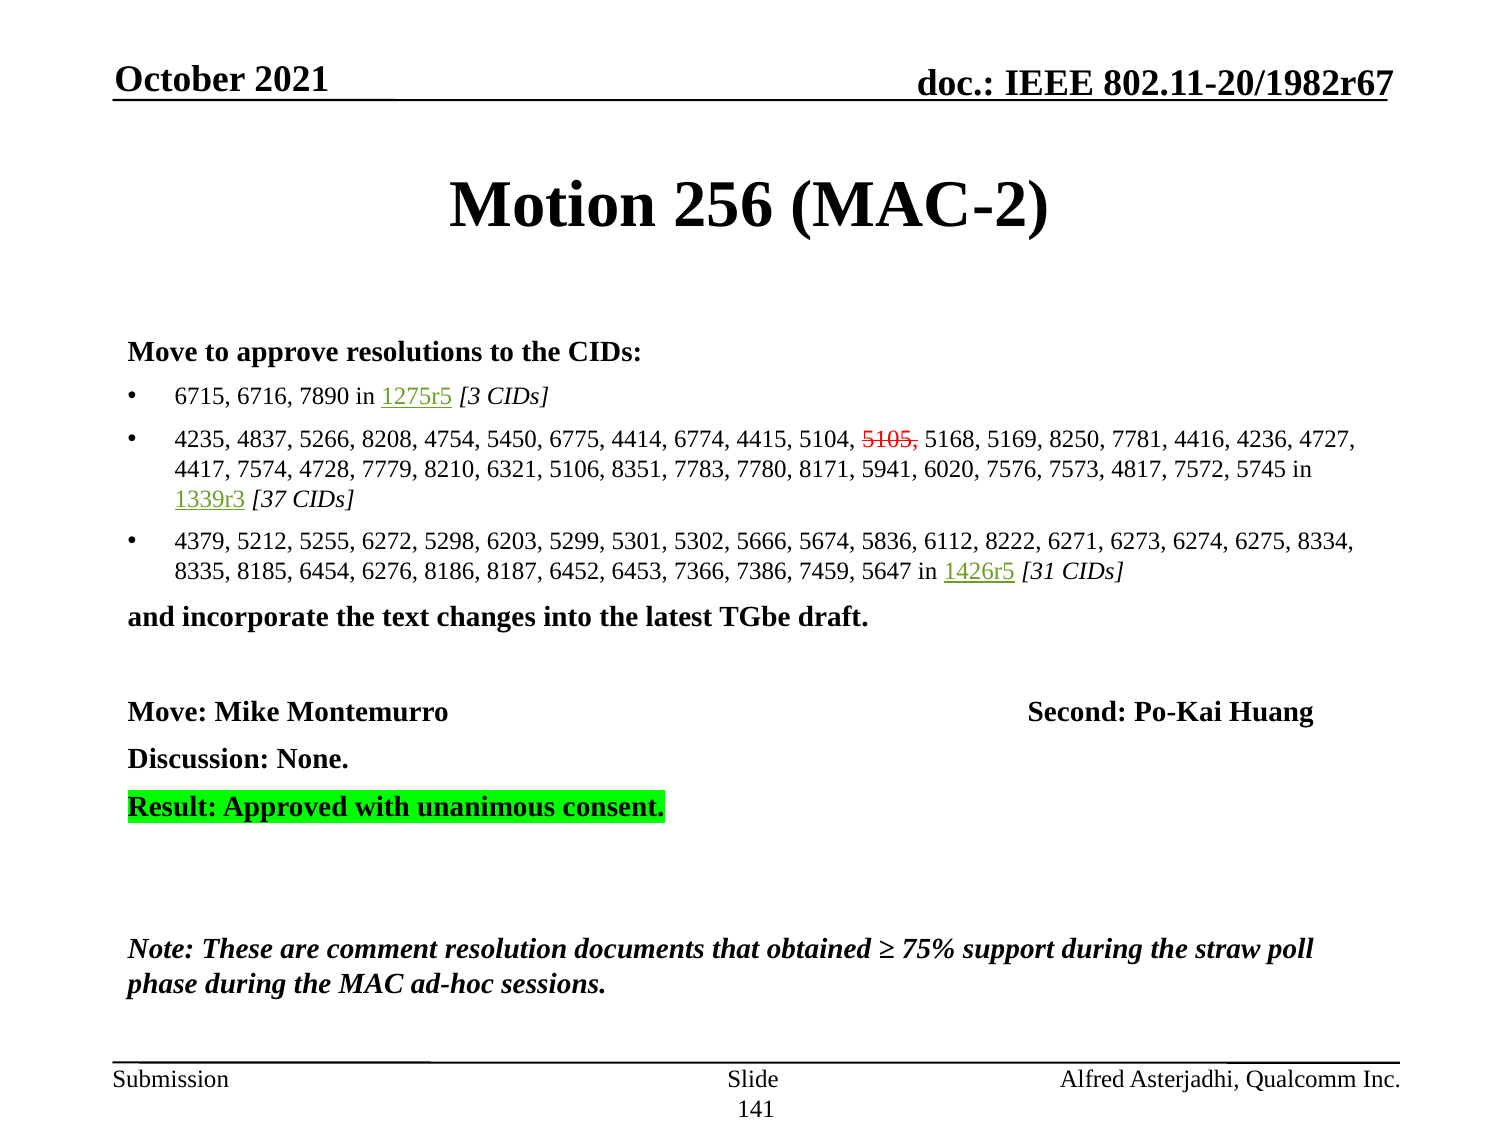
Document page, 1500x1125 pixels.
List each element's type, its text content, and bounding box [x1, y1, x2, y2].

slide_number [114, 54, 423, 100]
footer Alfred Asterjadhi, Qualcomm Inc. [878, 1061, 1402, 1093]
slide_number Slide 141 [712, 1061, 800, 1123]
title Motion 256 (MAC-2) [112, 112, 1388, 288]
list Move to approve resolutions to the CIDs: 6715, 6716, 7890 in 1275r5 [3 CIDs] 4235, 4837, 5266, 8208, 4754, 5450, 6775, 4414, 6774, 4415, 5104, 5105, 5168, 5169, 8250, 7781, 4416, 4236, 4727, 4417, 7574, 4728, 7779, 8210, 6321, 5106, 8351, 7783, 7780, 8171, 5941, 6020, 7576, 7573, 4817, 7572, 5745 in 1339r3 [37 CIDs] 4379, 5212, 5255, 6272, 5298, 6203, 5299, 5301, 5302, 5666, 5674, 5836, 6112, 8222, 6271, 6273, 6274, 6275, 8334, 8335, 8185, 6454, 6276, 8186, 8187, 6452, 6453, 7366, 7386, 7459, 5647 in 1426r5 [31 CIDs] and incorporate the text changes into the latest TGbe draft. Move: Mike Montemurro Second: Po-Kai Huang Discussion: None. Result: Approved with unanimous consent. Note: These are comment resolution documents that obtained ≥ 75% support during the straw poll phase during the MAC ad-hoc sessions. [112, 324, 1388, 1063]
